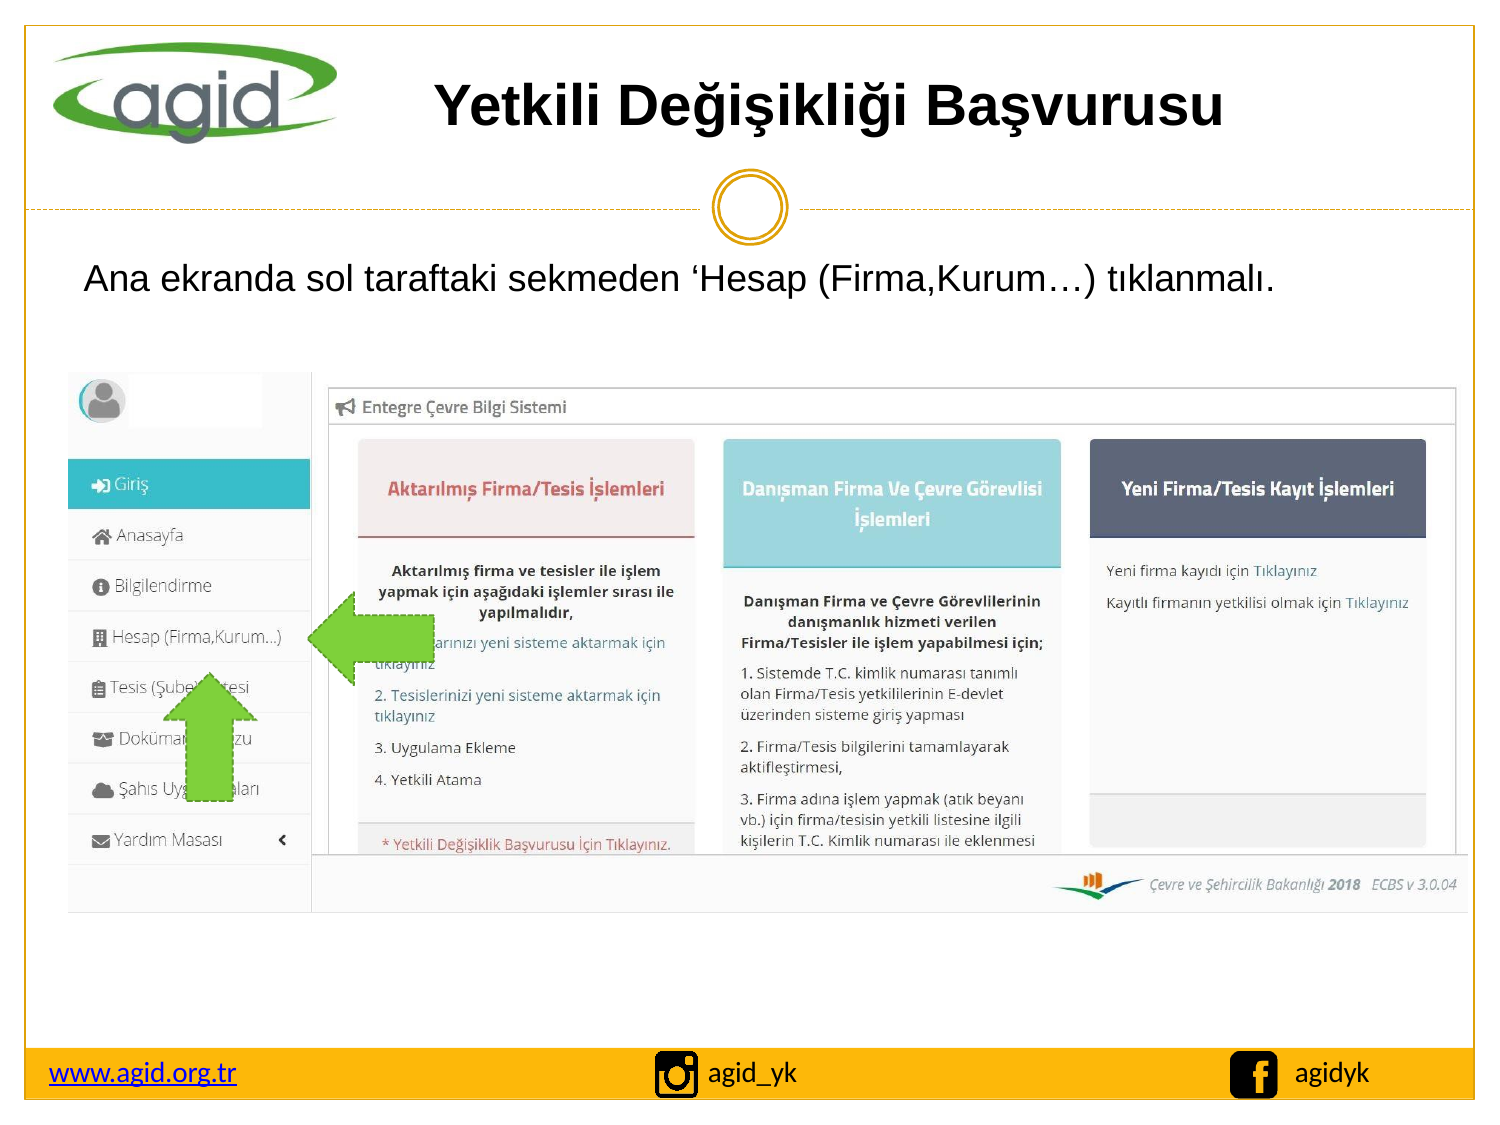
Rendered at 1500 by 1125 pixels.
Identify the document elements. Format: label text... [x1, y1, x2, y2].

text_box www.agid.org.tr [46, 1058, 243, 1089]
footer agid_yk [705, 1058, 801, 1125]
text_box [68, 371, 1468, 913]
title Yetkili Değişikliği Başvurusu [350, 64, 1334, 255]
picture [53, 42, 337, 144]
picture [655, 1051, 703, 1098]
text_box agidyk [1292, 1058, 1374, 1089]
picture [1229, 1051, 1278, 1099]
text_box Ana ekranda sol taraftaki sekmeden ‘Hesap (Firma,Kurum…) tıklanmalı. [81, 252, 1281, 300]
